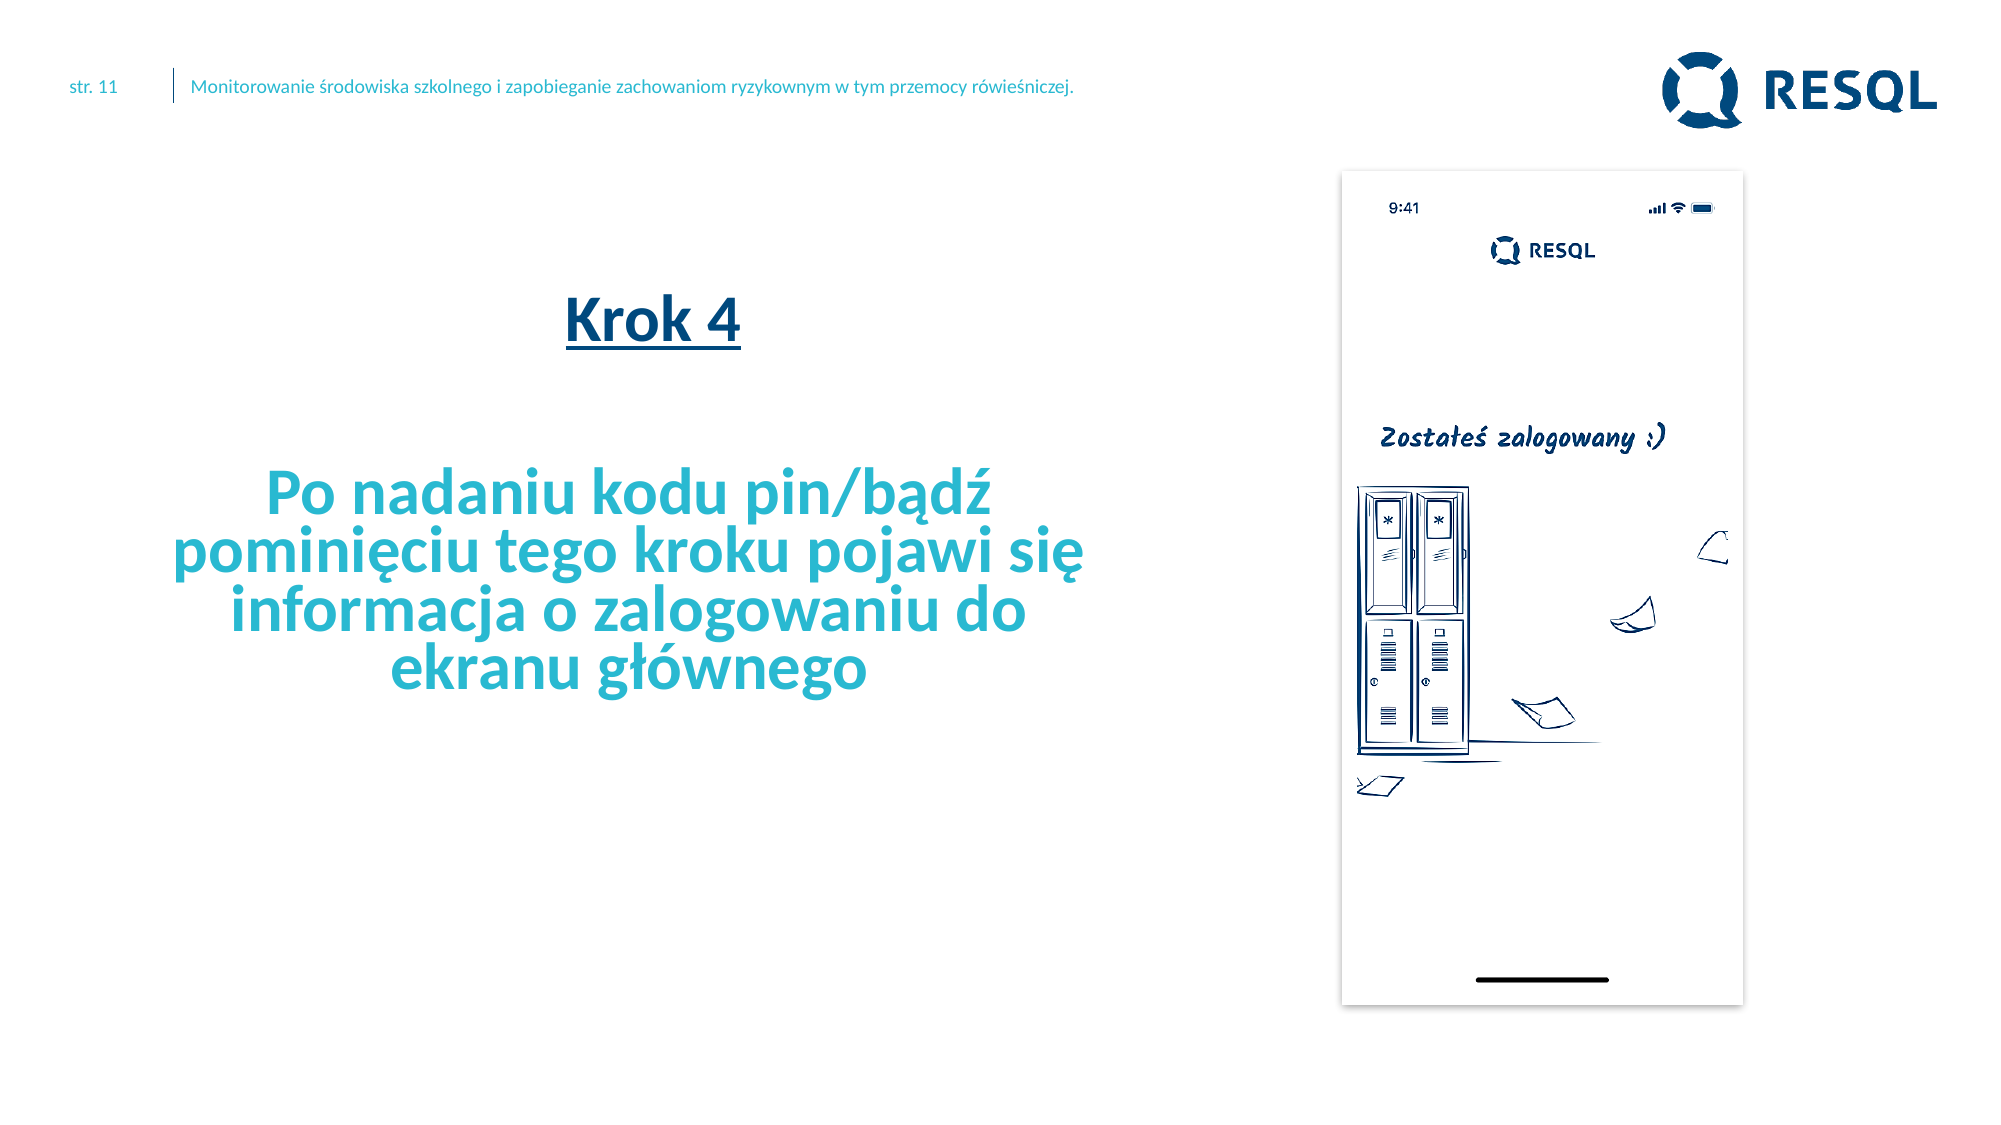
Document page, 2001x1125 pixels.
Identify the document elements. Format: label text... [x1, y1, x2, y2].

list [1356, 185, 1729, 991]
title Krok 4 [111, 274, 1196, 365]
picture [1624, 13, 1974, 166]
footer Monitorowanie środowiska szkolnego i zapobieganie zachowaniom ryzykownym w tym przemocy rówieśniczej. [190, 67, 1577, 104]
list Po nadaniu kodu pin/bądź pominięciu tego kroku pojawi się informacja o zalogowaniu do ekranu głównego [170, 469, 1088, 792]
slide_number str. 11 [64, 67, 159, 104]
